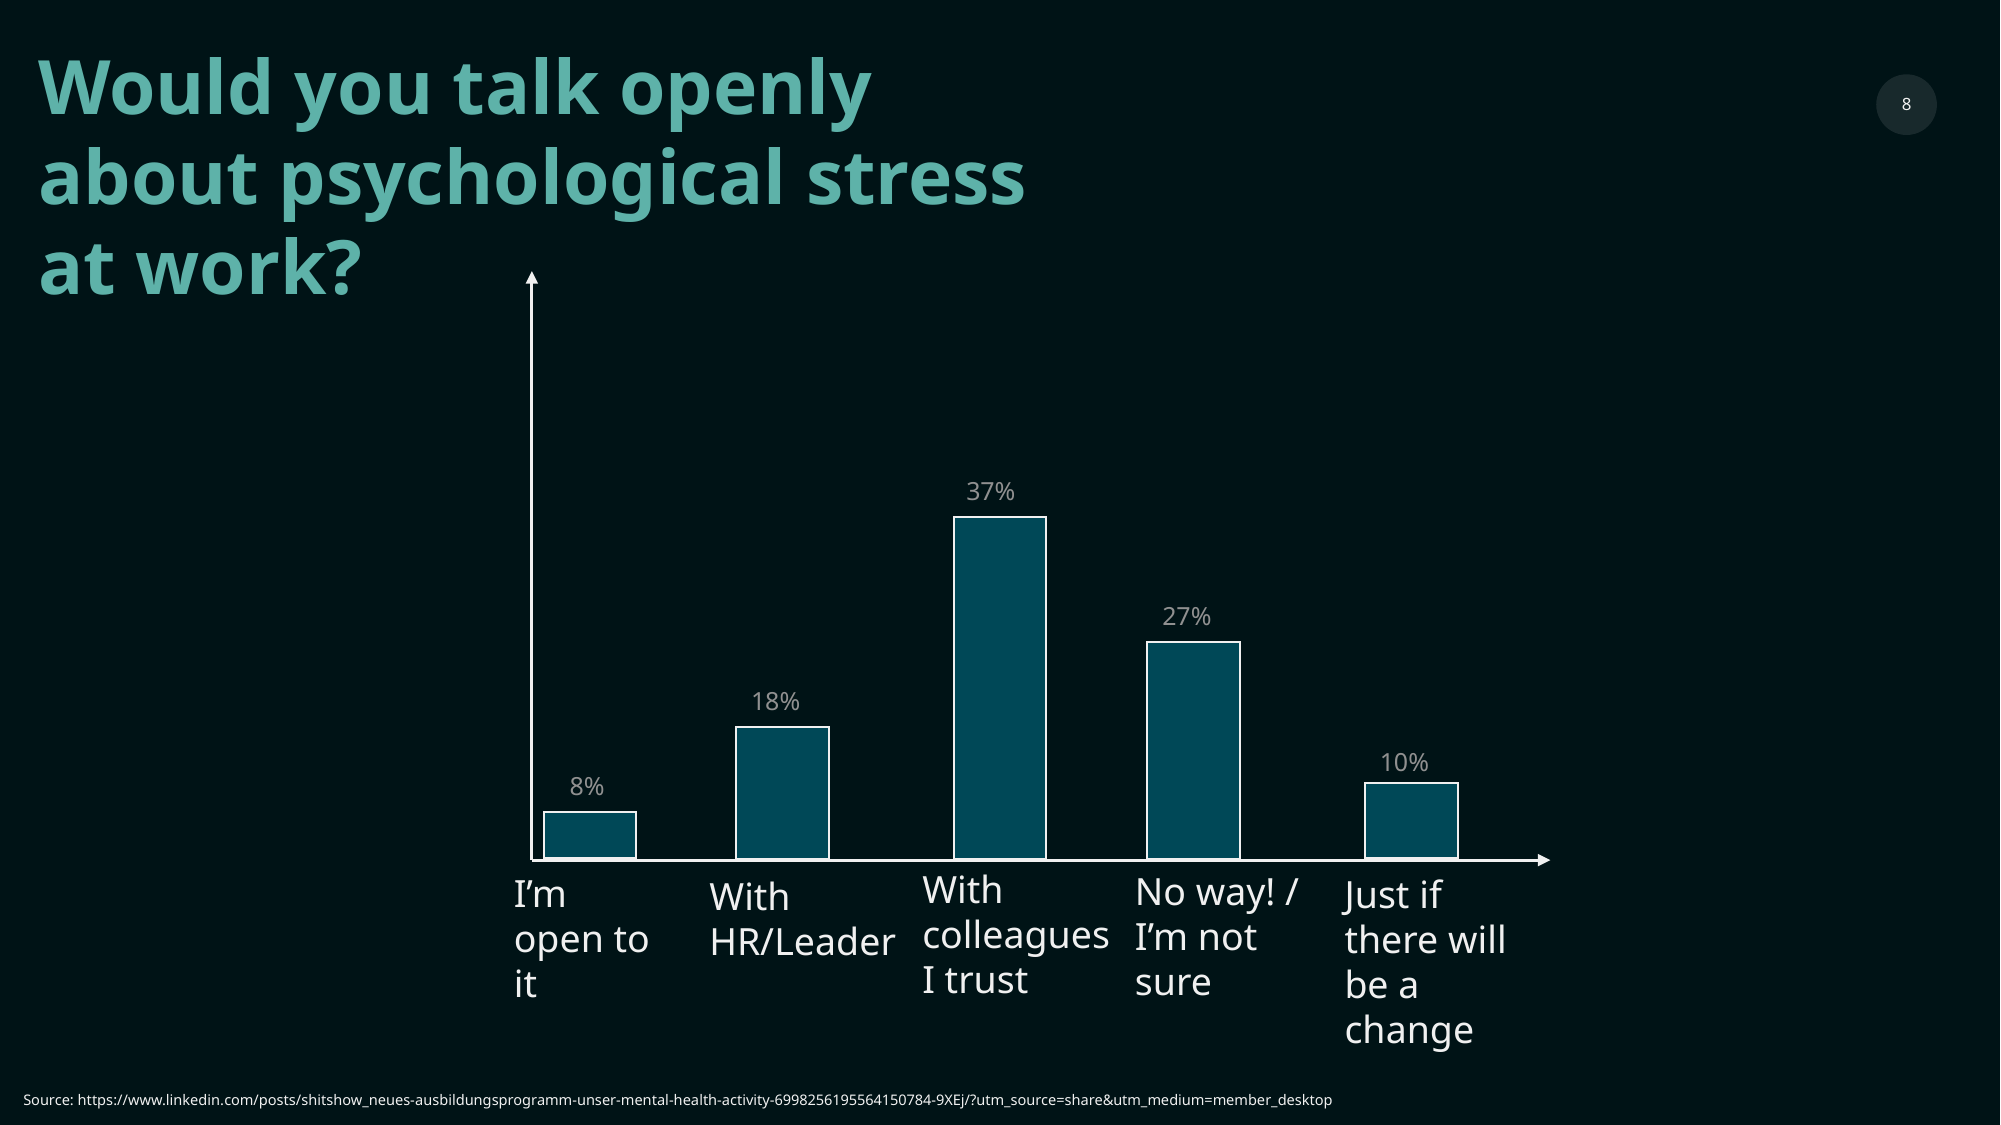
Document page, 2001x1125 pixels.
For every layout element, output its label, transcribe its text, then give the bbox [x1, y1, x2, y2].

text_box 10% [1364, 739, 1463, 784]
text_box With HR/Leader [694, 868, 907, 971]
text_box [1147, 641, 1241, 859]
text_box [1364, 784, 1458, 859]
text_box 27% [1147, 592, 1245, 638]
text_box [953, 517, 1047, 858]
text_box Would you talk openly about psychological stress at work? [23, 32, 1116, 318]
text_box I’m open to it [498, 862, 682, 1013]
text_box [736, 727, 829, 859]
text_box 18% [736, 677, 834, 723]
slide_number ‹#› [1864, 86, 1949, 124]
text_box 8% [554, 762, 653, 808]
text_box Just if there will be a change [1329, 863, 1561, 1059]
text_box 37% [951, 468, 1049, 514]
text_box No way! / I’m not sure [1120, 868, 1329, 1011]
text_box With colleagues I trust [907, 868, 1120, 1009]
text_box [543, 812, 637, 859]
text_box Source: https://www.linkedin.com/posts/shitshow_neues-ausbildungsprogramm-unser-mental-health-activity-6998256195564150784-9XEj/?utm_source=share&utm_medium=member_desktop [23, 1079, 1672, 1116]
